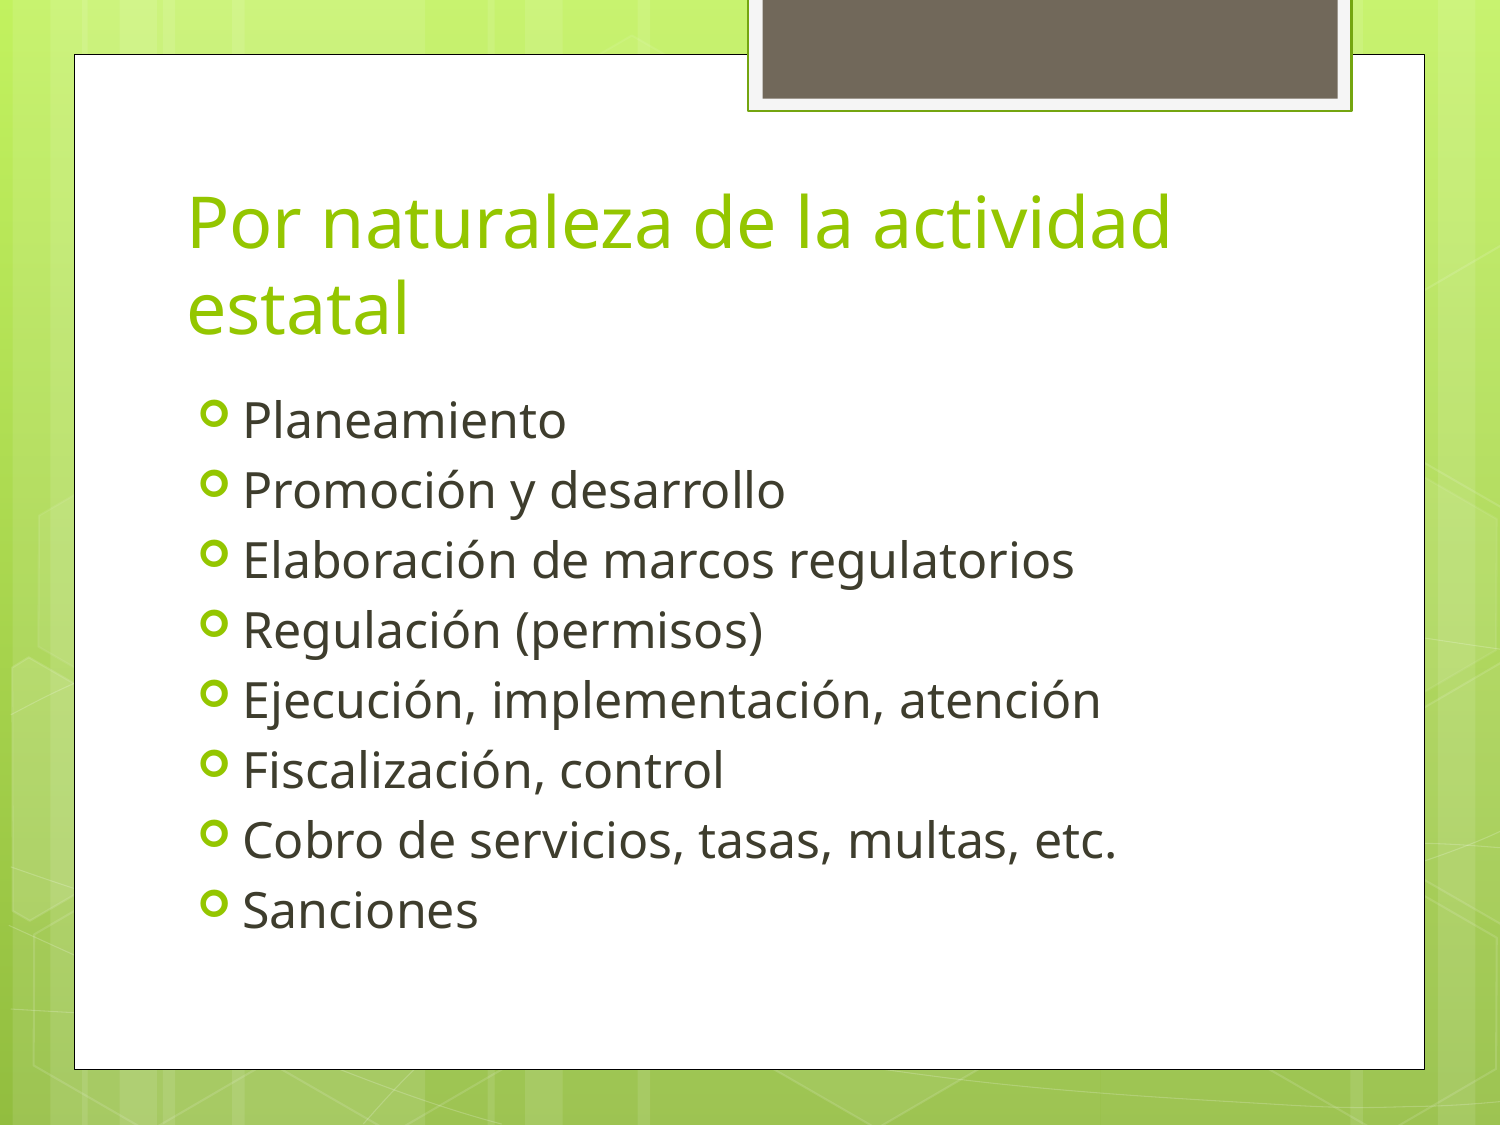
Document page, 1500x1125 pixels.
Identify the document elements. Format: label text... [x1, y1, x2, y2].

list Planeamiento Promoción y desarrollo Elaboración de marcos regulatorios Regulación (permisos) Ejecución, implementación, atención Fiscalización, control Cobro de servicios, tasas, multas, etc. Sanciones [171, 381, 1283, 957]
title Por naturaleza de la actividad estatal [171, 168, 1324, 357]
